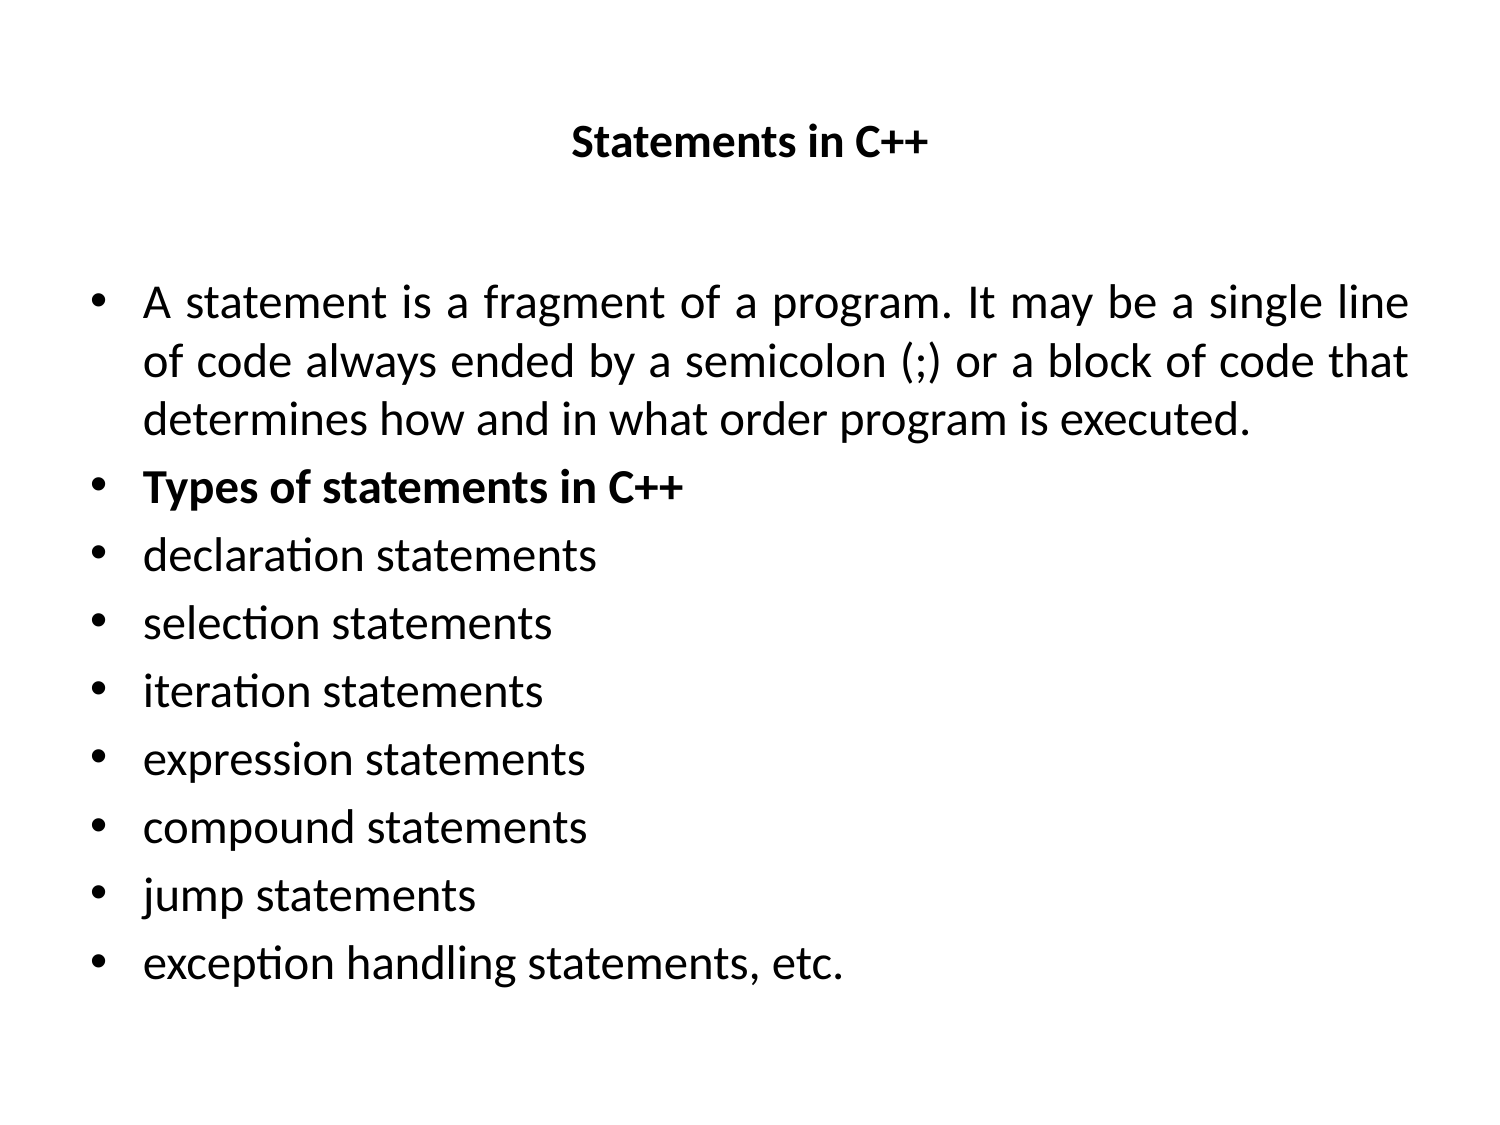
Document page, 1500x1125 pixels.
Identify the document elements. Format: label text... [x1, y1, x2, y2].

title Statements in C++ [75, 45, 1425, 233]
list A statement is a fragment of a program. It may be a single line of code always ended by a semicolon (;) or a block of code that determines how and in what order program is executed. Types of statements in C++ declaration statements selection statements iteration statements expression statements compound statements jump statements exception handling statements, etc. [75, 262, 1425, 1005]
